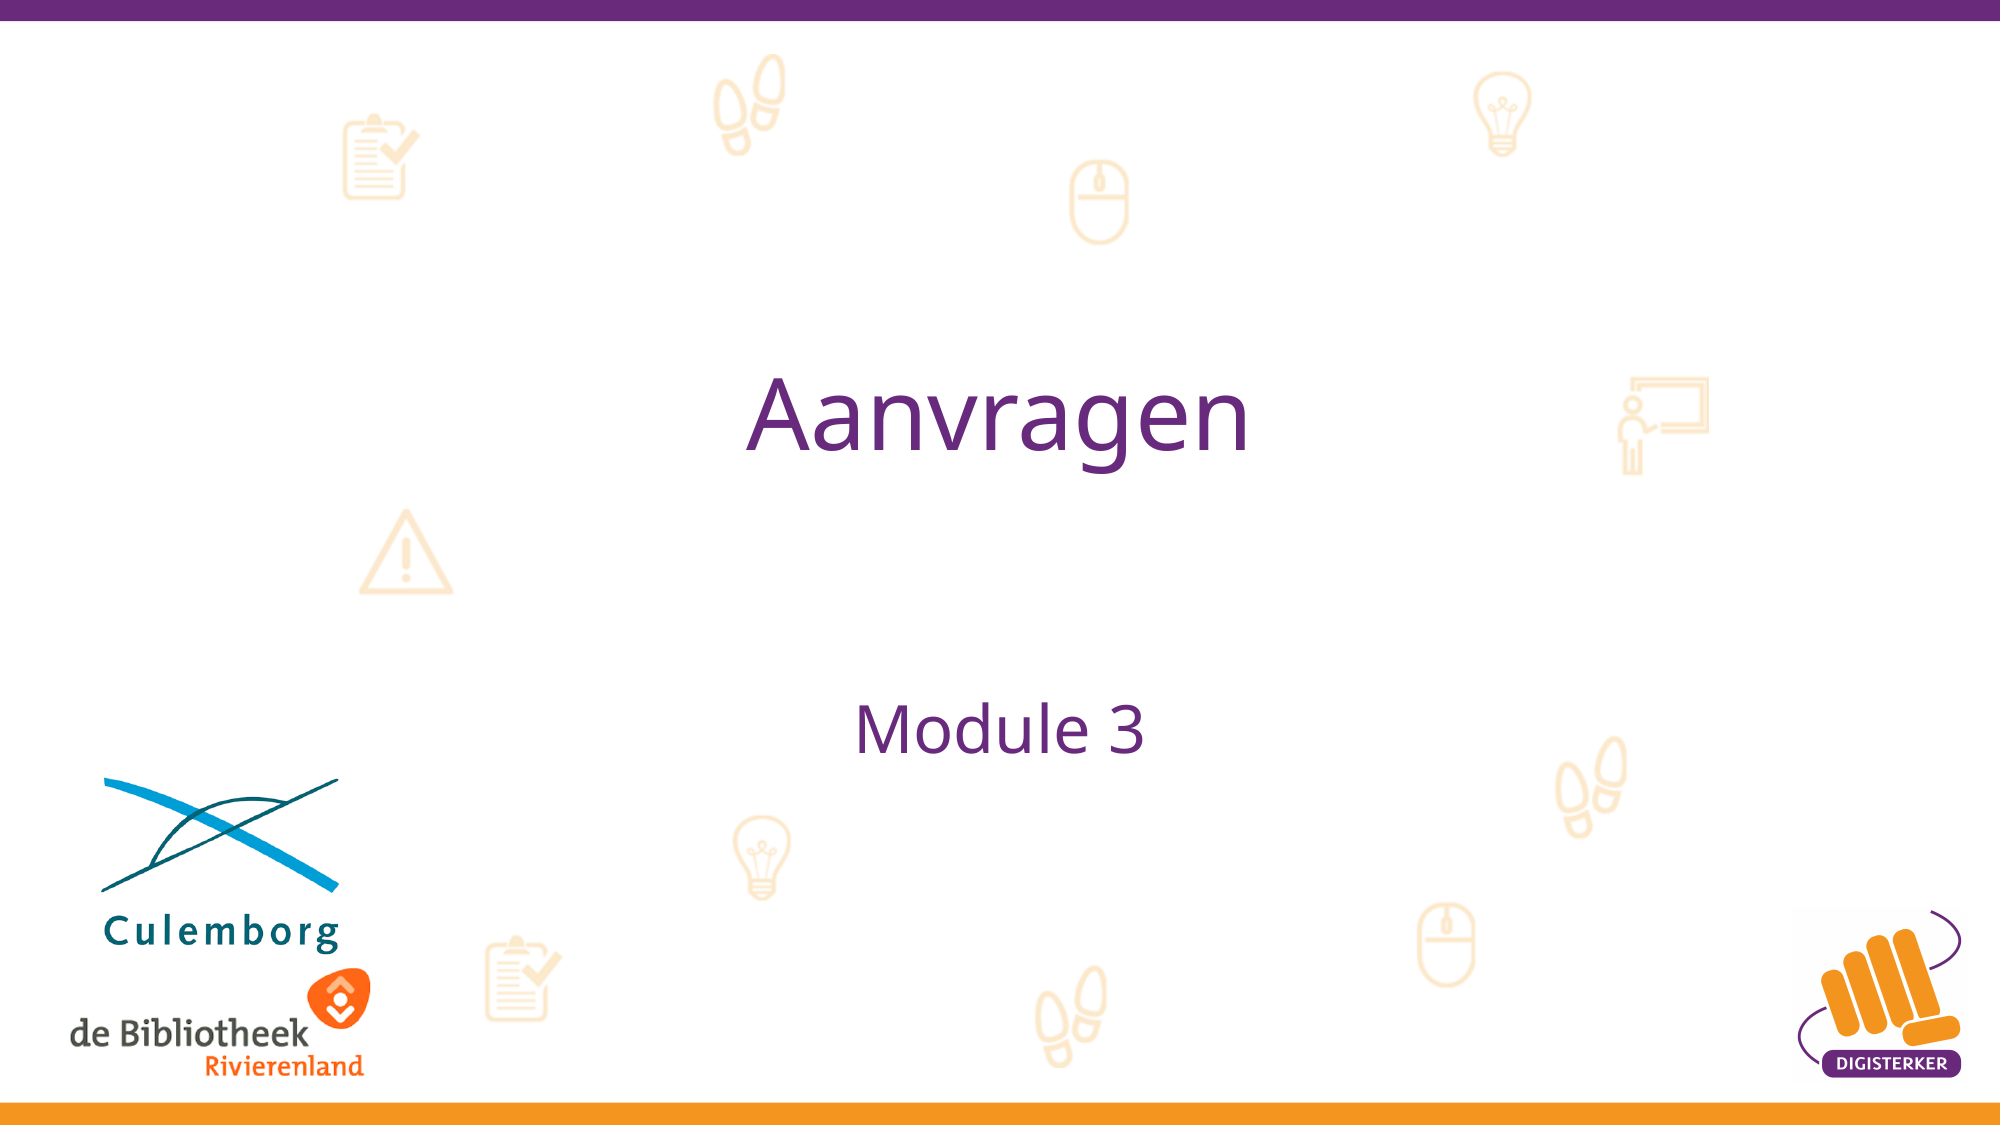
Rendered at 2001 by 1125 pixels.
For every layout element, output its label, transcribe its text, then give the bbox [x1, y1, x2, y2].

picture [61, 774, 379, 1082]
title Aanvragen [249, 184, 1750, 576]
subtitle Module 3 [249, 590, 1750, 863]
picture [1791, 906, 1967, 1083]
